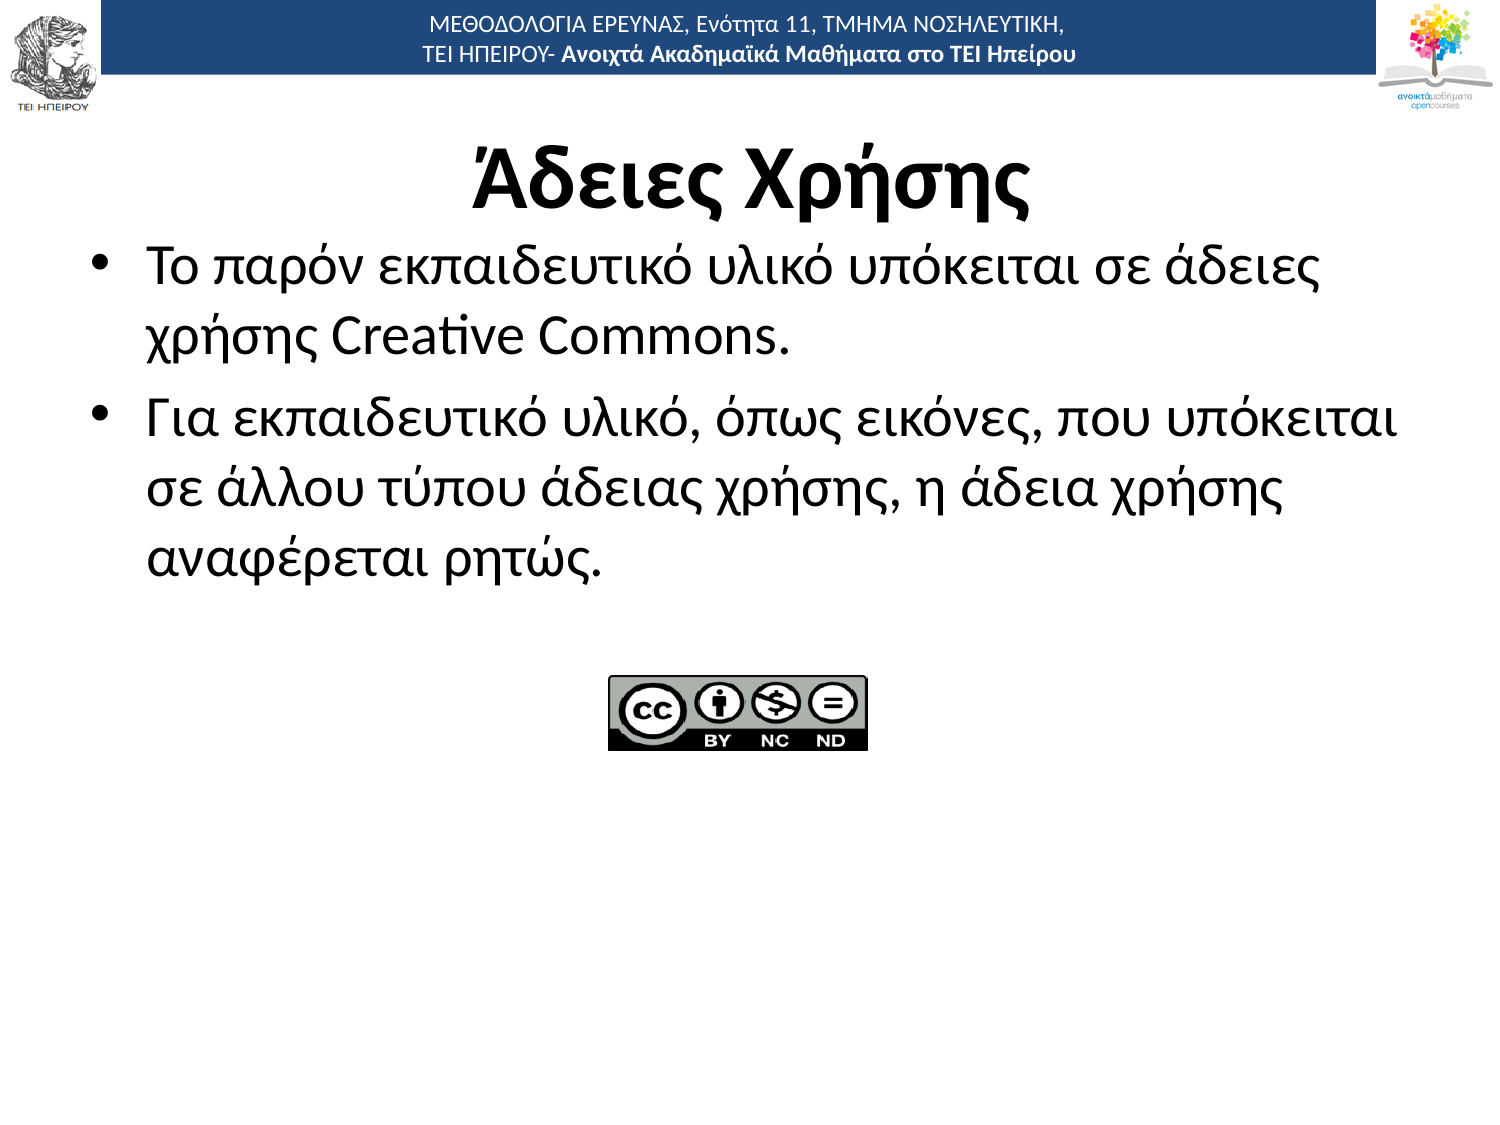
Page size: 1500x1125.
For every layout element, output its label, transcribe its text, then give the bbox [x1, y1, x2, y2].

text_box ΜΕΘΟΔΟΛΟΓΙΑ ΕΡΕΥΝΑΣ, Ενότητα 11, ΤΜΗΜΑ ΝΟΣΗΛΕΥΤΙΚΗ, ΤΕΙ ΗΠΕΙΡΟΥ- Ανοιχτά Ακαδημαϊκά Μαθήματα στο ΤΕΙ Ηπείρου [101, 0, 1373, 75]
picture [0, 0, 101, 114]
picture [608, 675, 868, 752]
title Άδειες Χρήσης [76, 78, 1427, 266]
picture [1375, 0, 1500, 114]
text_box Το παρόν εκπαιδευτικό υλικό υπόκειται σε άδειες χρήσης Creative Commons. Για εκπαιδευτικό υλικό, όπως εικόνες, που υπόκειται σε άλλου τύπου άδειας χρήσης, η άδεια χρήσης αναφέρεται ρητώς. [74, 218, 1425, 838]
